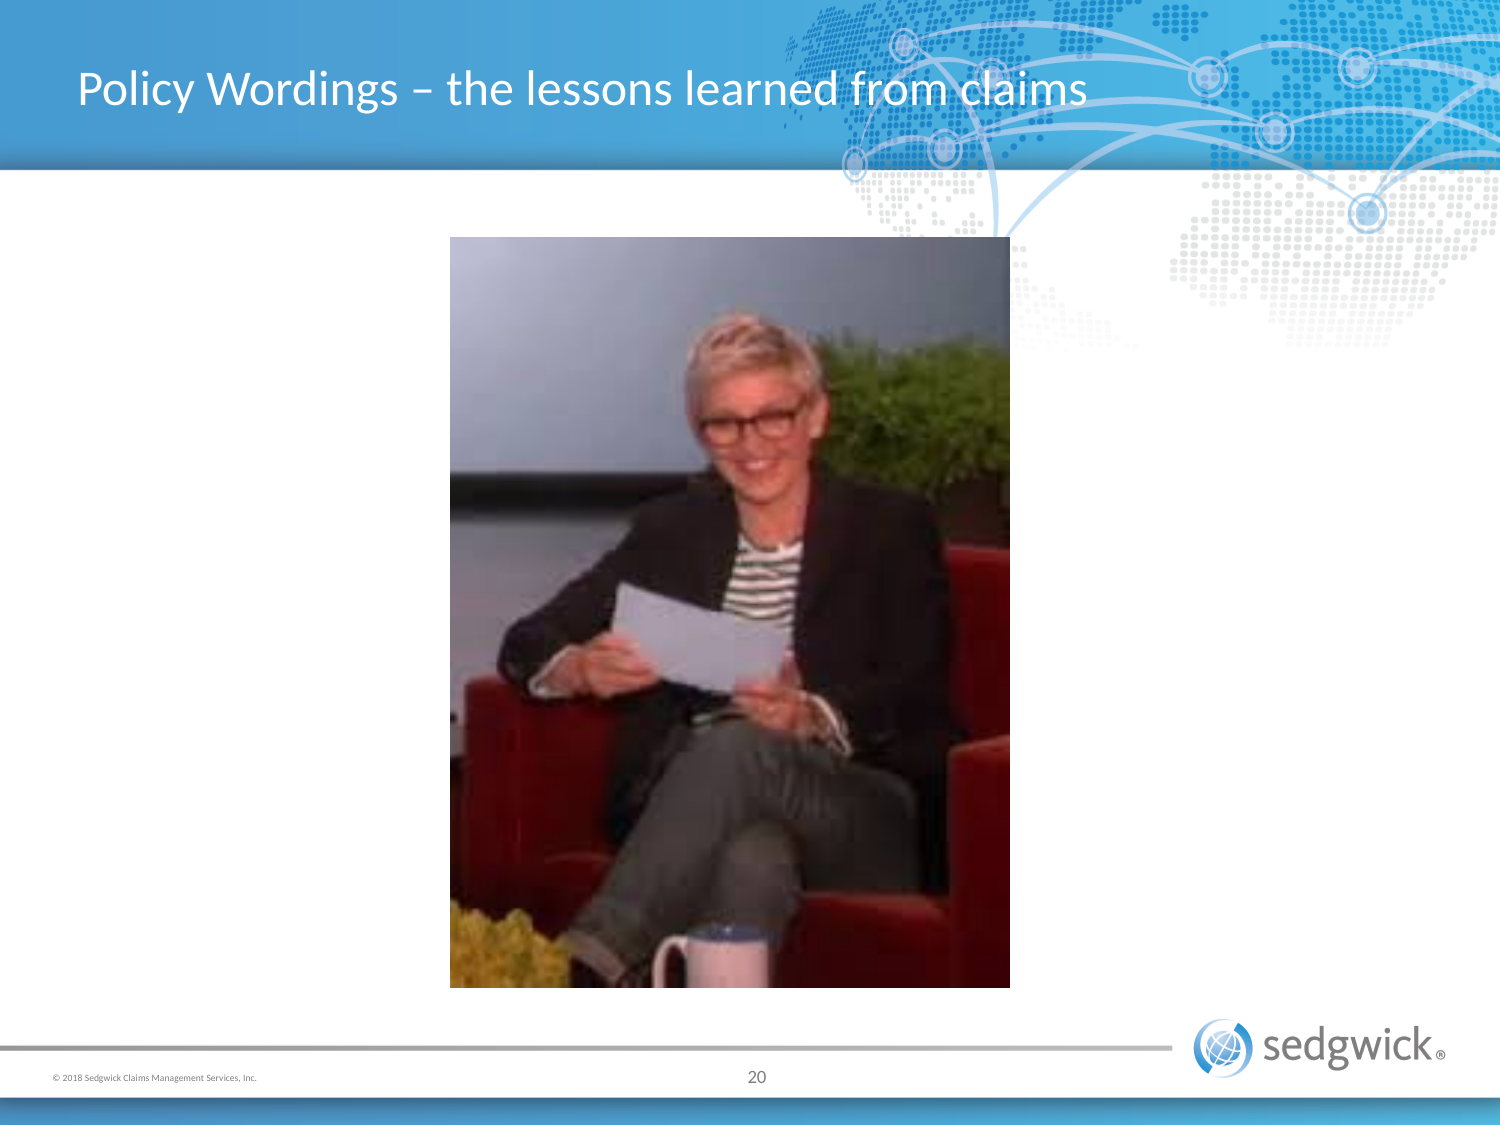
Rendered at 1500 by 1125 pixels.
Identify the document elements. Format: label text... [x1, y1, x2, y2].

picture [0, 0, 1500, 1125]
title Policy Wordings – the lessons learned from claims [62, 41, 1438, 130]
